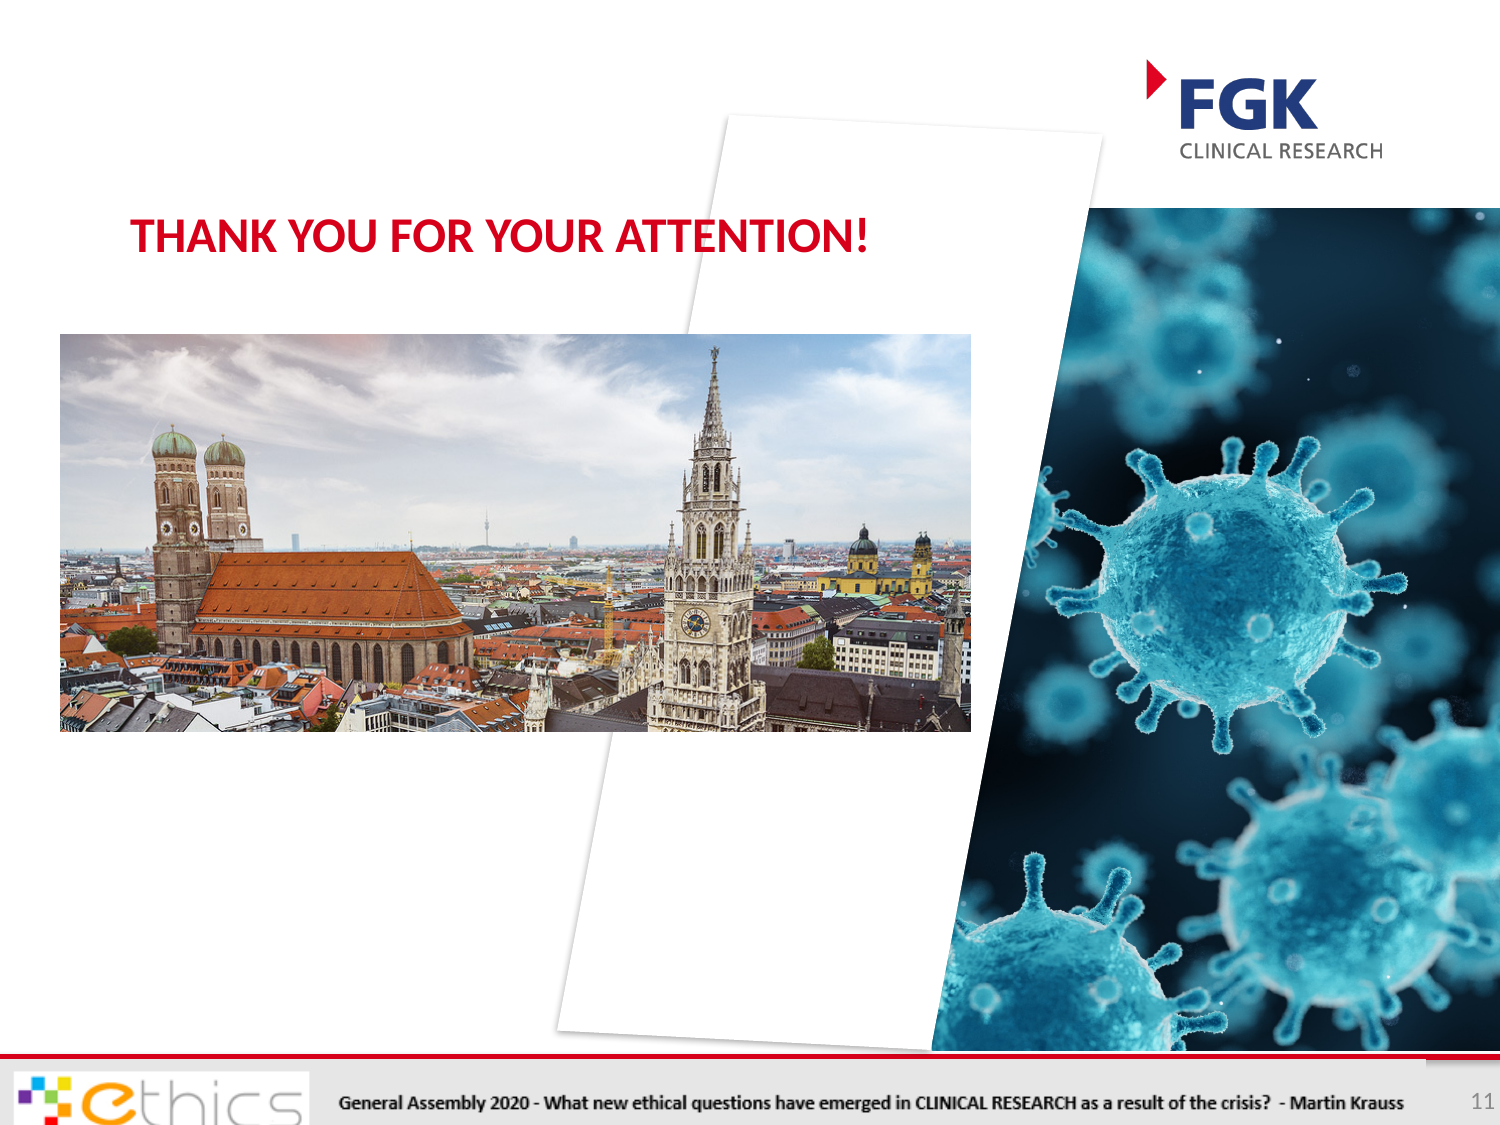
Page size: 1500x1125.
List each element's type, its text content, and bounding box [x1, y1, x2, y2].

picture [60, 334, 971, 732]
picture [0, 1059, 1426, 1125]
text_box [580, 120, 1500, 1052]
title Thank you for your attention! [93, 202, 575, 284]
picture [1145, 59, 1382, 120]
